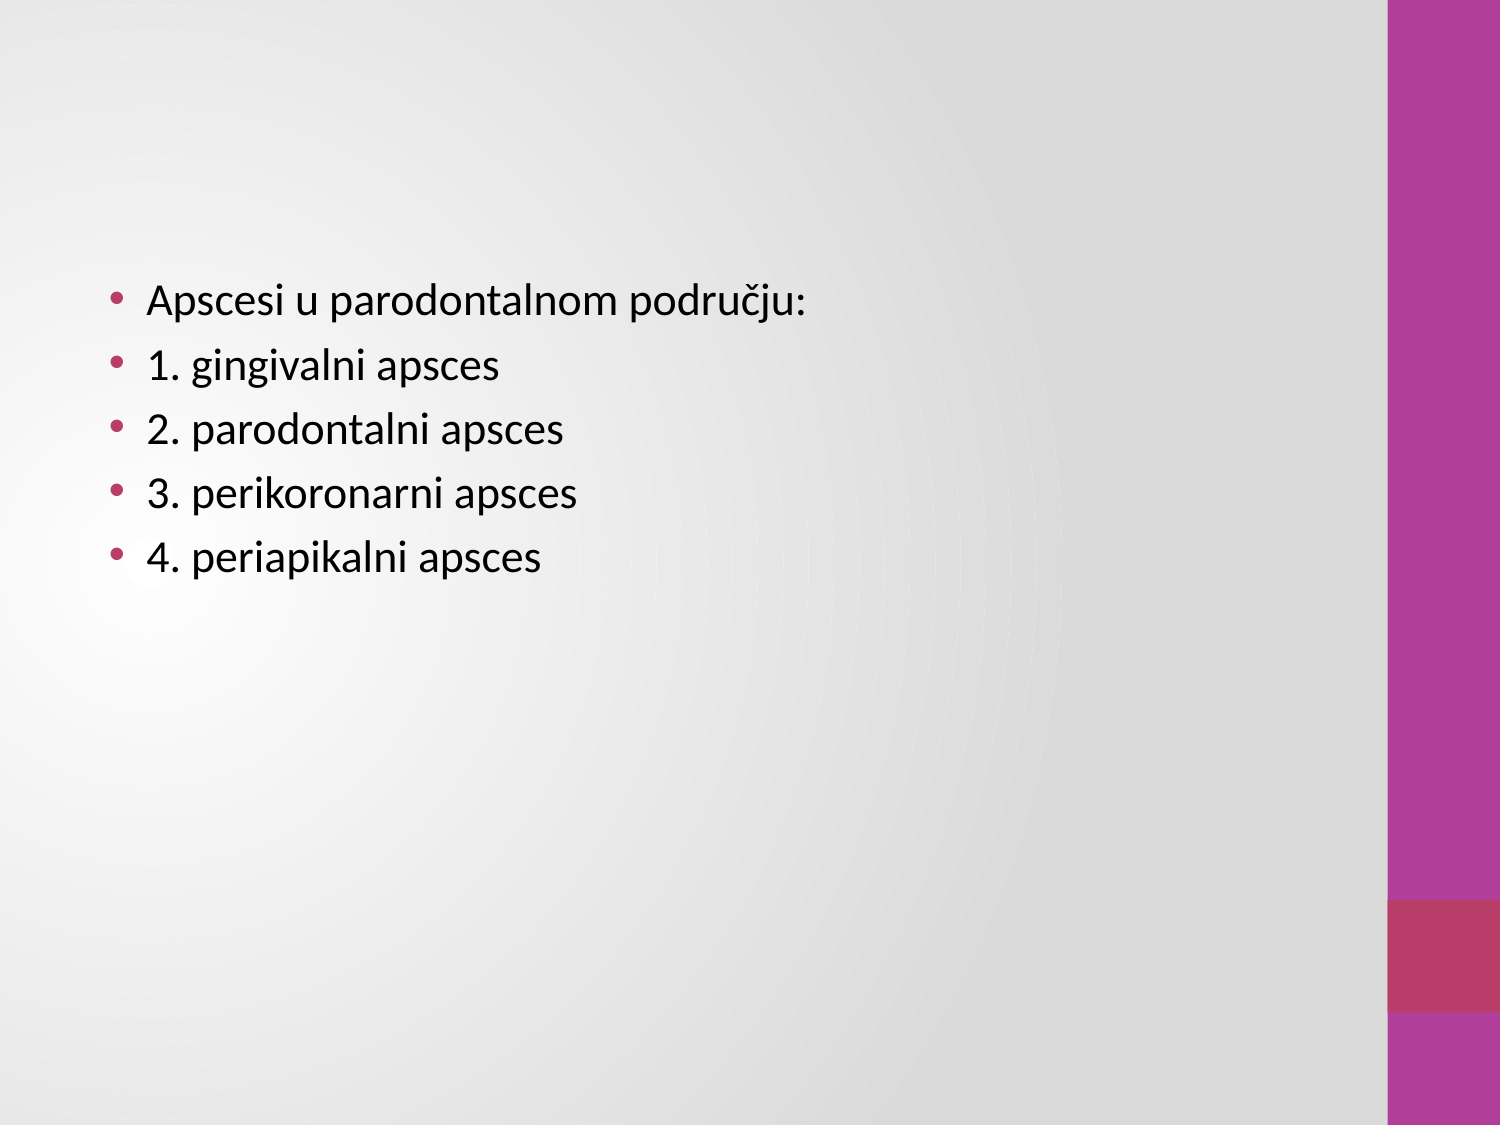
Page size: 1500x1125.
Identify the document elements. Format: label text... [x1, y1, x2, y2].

list Apscesi u parodontalnom području: 1. gingivalni apsces 2. parodontalni apsces 3. perikoronarni apsces 4. periapikalni apsces [75, 262, 1325, 1050]
